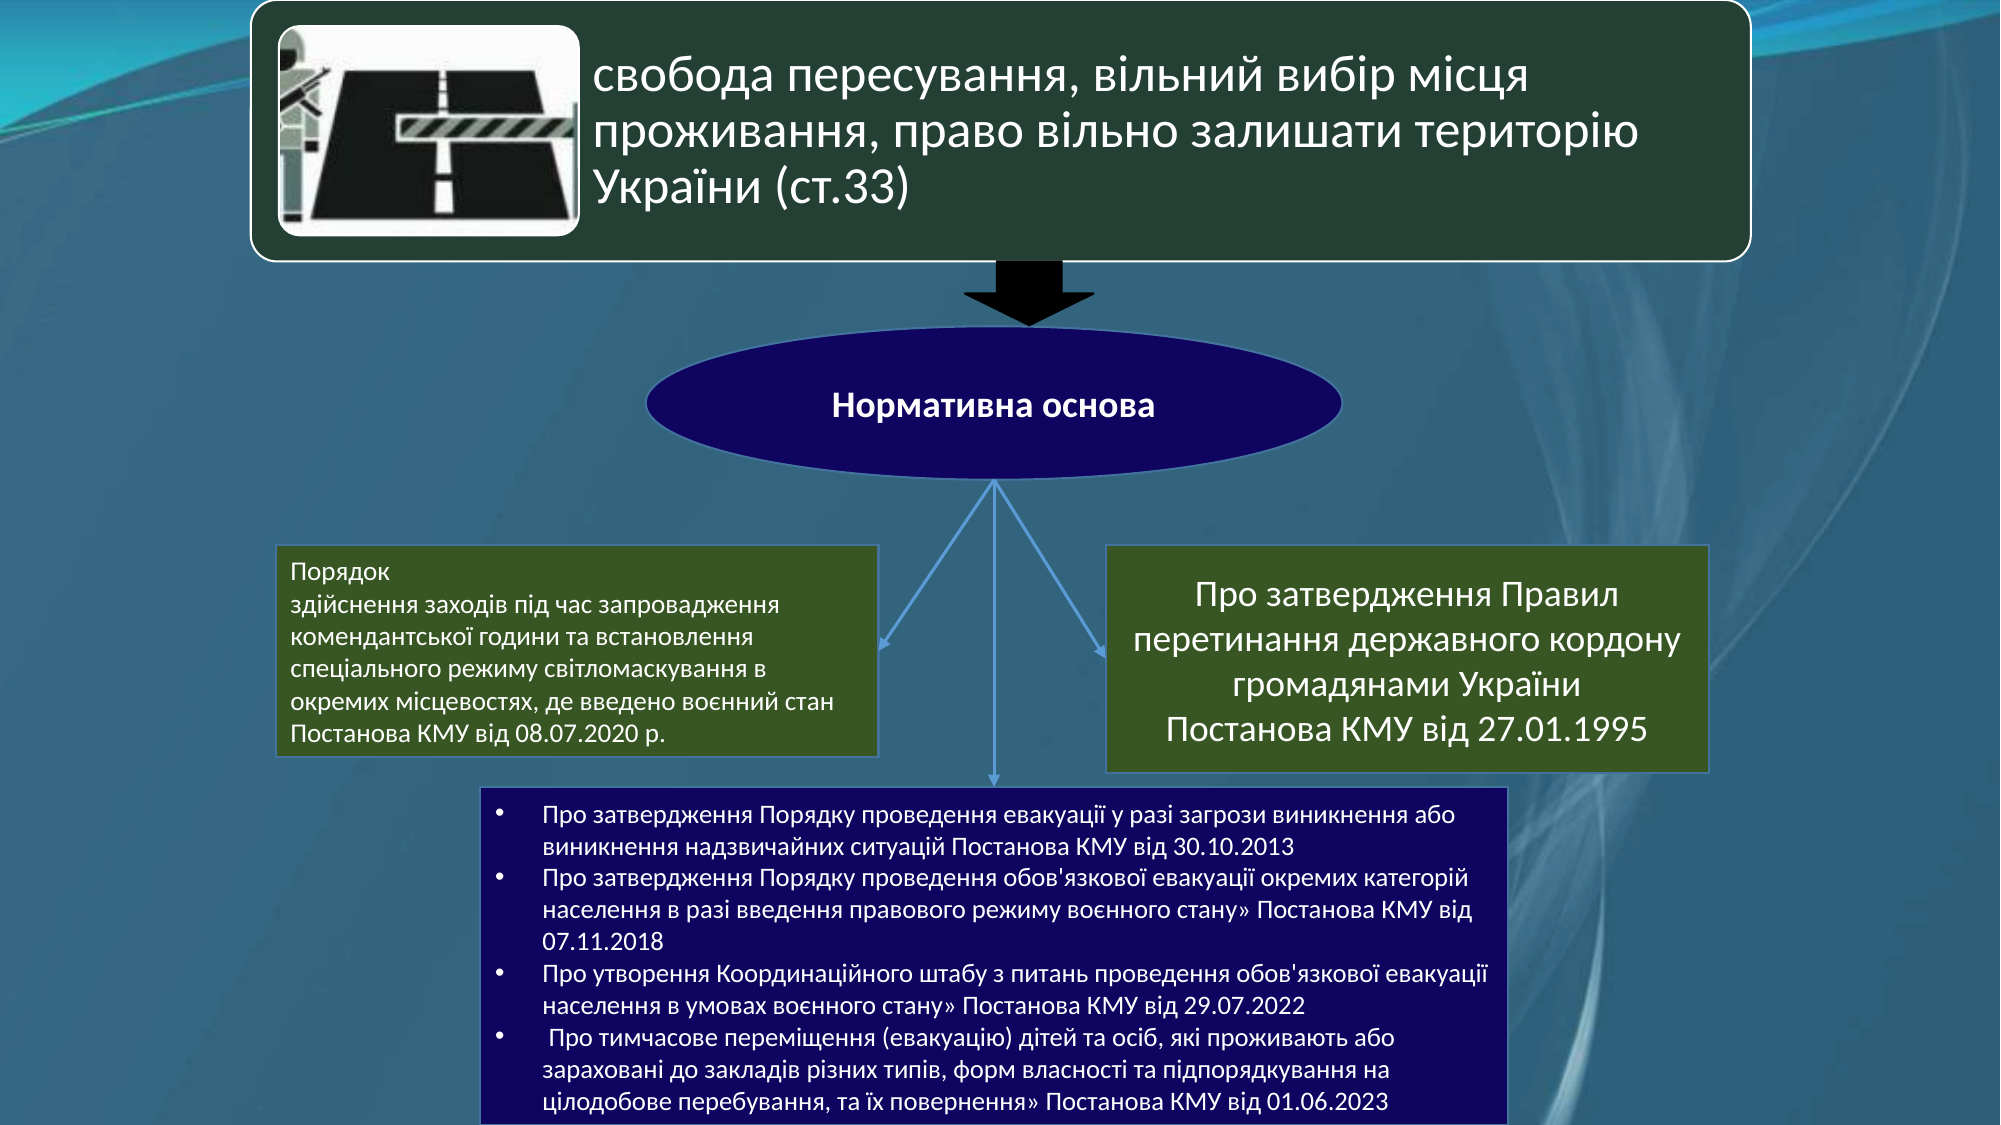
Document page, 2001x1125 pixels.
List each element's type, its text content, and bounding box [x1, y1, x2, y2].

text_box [878, 479, 993, 651]
text_box Про затвердження Порядку проведення евакуації у разі загрози виникнення або виникнення надзвичайних ситуацій Постанова КМУ від 30.10.2013 Про затвердження Порядку проведення обов'язкової евакуації окремих категорій населення в разі введення правового режиму воєнного стану» Постанова КМУ від 07.11.2018 Про утворення Координаційного штабу з питань проведення обов'язкової евакуації населення в умовах воєнного стану» Постанова КМУ від 29.07.2022 Про тимчасове переміщення (евакуацію) дітей та осіб, які проживають або зараховані до закладів різних типів, форм власності та підпорядкування на цілодобове перебування, та їх повернення» Постанова КМУ від 01.06.2023 [479, 786, 1509, 1125]
text_box Про затвердження Правил перетинання державного кордону громадянами України Постанова КМУ від 27.01.1995 [1105, 544, 1710, 774]
text_box [964, 262, 1095, 327]
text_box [995, 479, 1106, 659]
text_box Порядок здійснення заходів під час запровадження комендантської години та встановлення спеціального режиму світломаскування в окремих місцевостях, де введено воєнний стан Постанова КМУ від 08.07.2020 р. [275, 544, 880, 758]
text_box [250, 0, 1751, 262]
text_box Нормативна основа [644, 325, 1344, 479]
